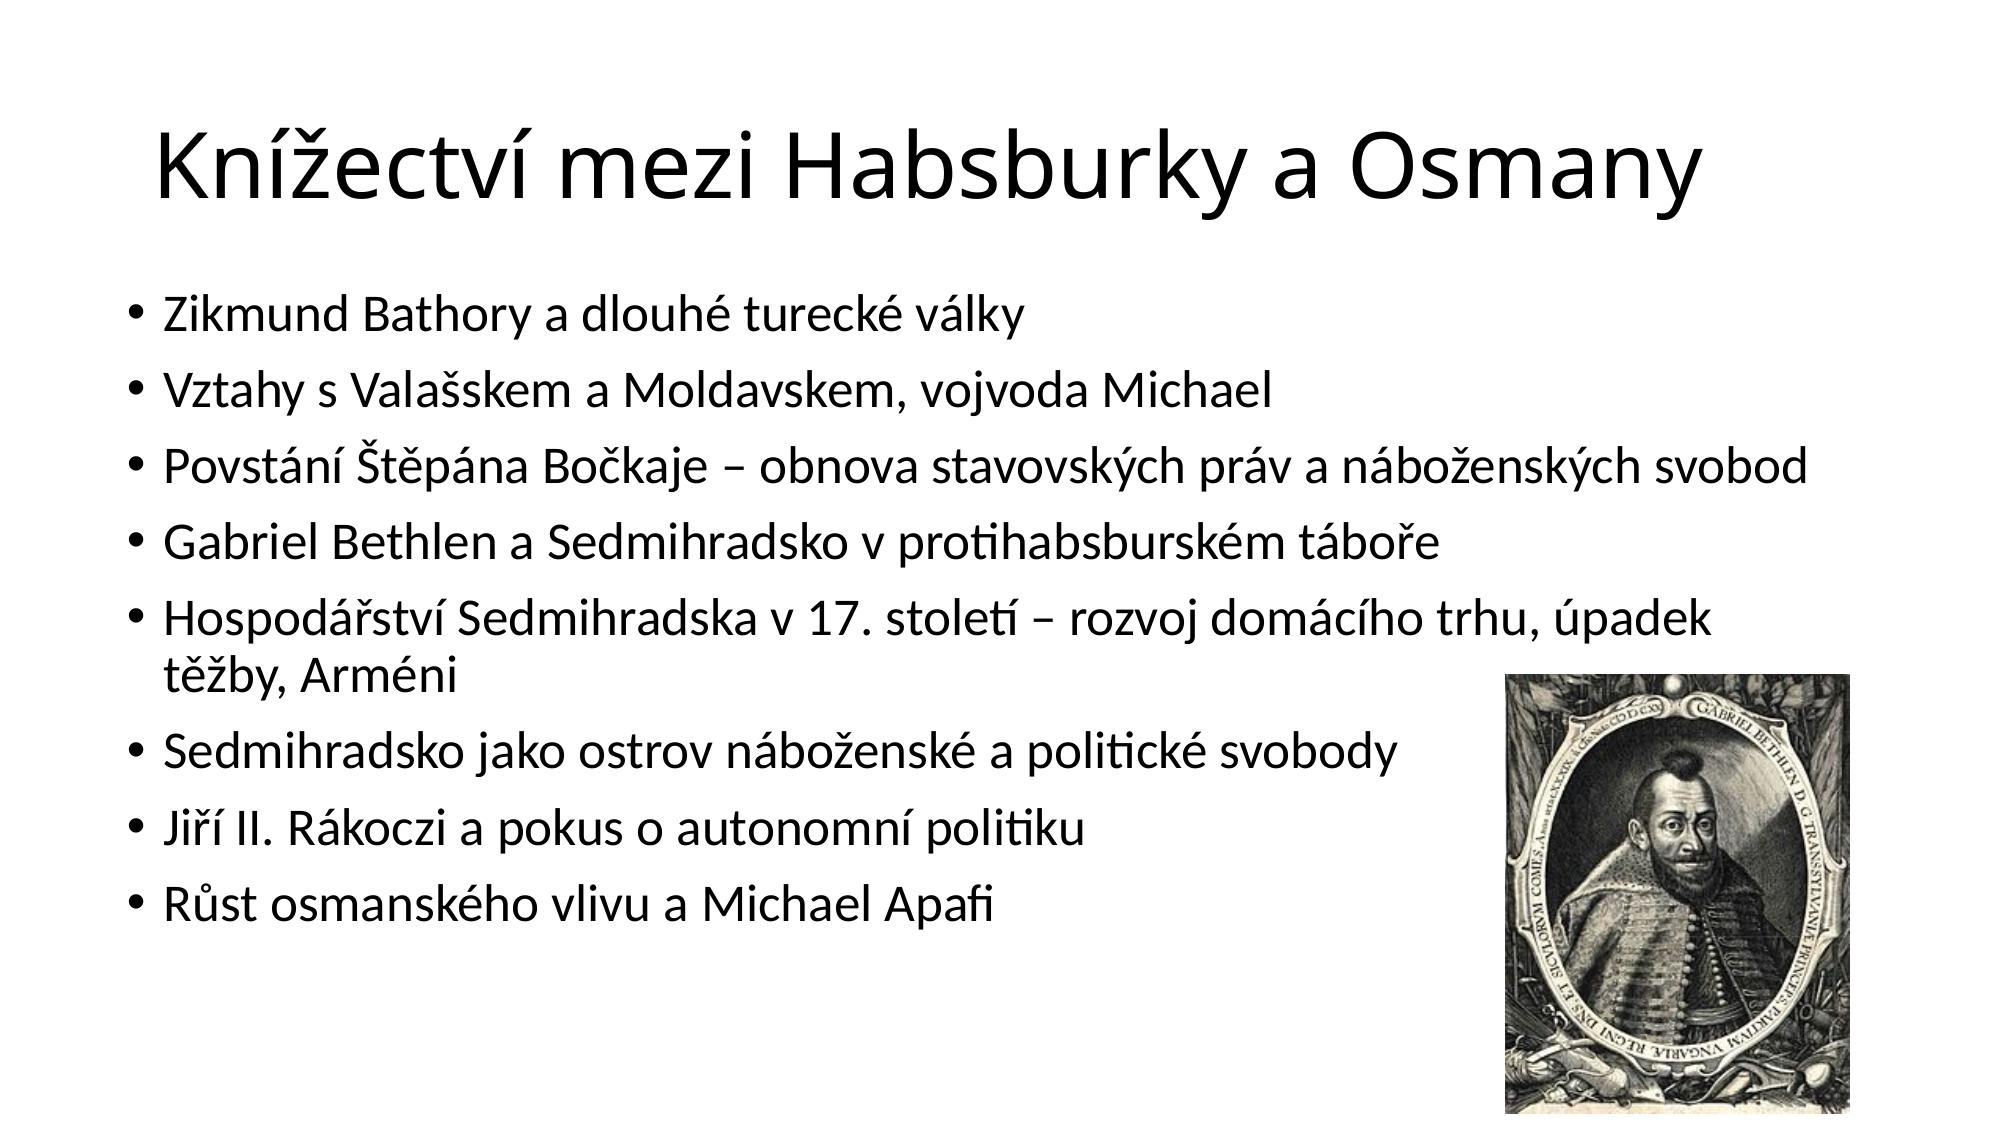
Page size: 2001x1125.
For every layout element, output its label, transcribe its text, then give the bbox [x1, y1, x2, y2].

title Knížectví mezi Habsburky a Osmany [137, 59, 1863, 278]
picture [1505, 674, 1850, 1114]
list Zikmund Bathory a dlouhé turecké války Vztahy s Valašskem a Moldavskem, vojvoda Michael Povstání Štěpána Bočkaje – obnova stavovských práv a náboženských svobod Gabriel Bethlen a Sedmihradsko v protihabsburském táboře Hospodářství Sedmihradska v 17. století – rozvoj domácího trhu, úpadek těžby, Arméni Sedmihradsko jako ostrov náboženské a politické svobody Jiří II. Rákoczi a pokus o autonomní politiku Růst osmanského vlivu a Michael Apafi [111, 278, 1837, 992]
